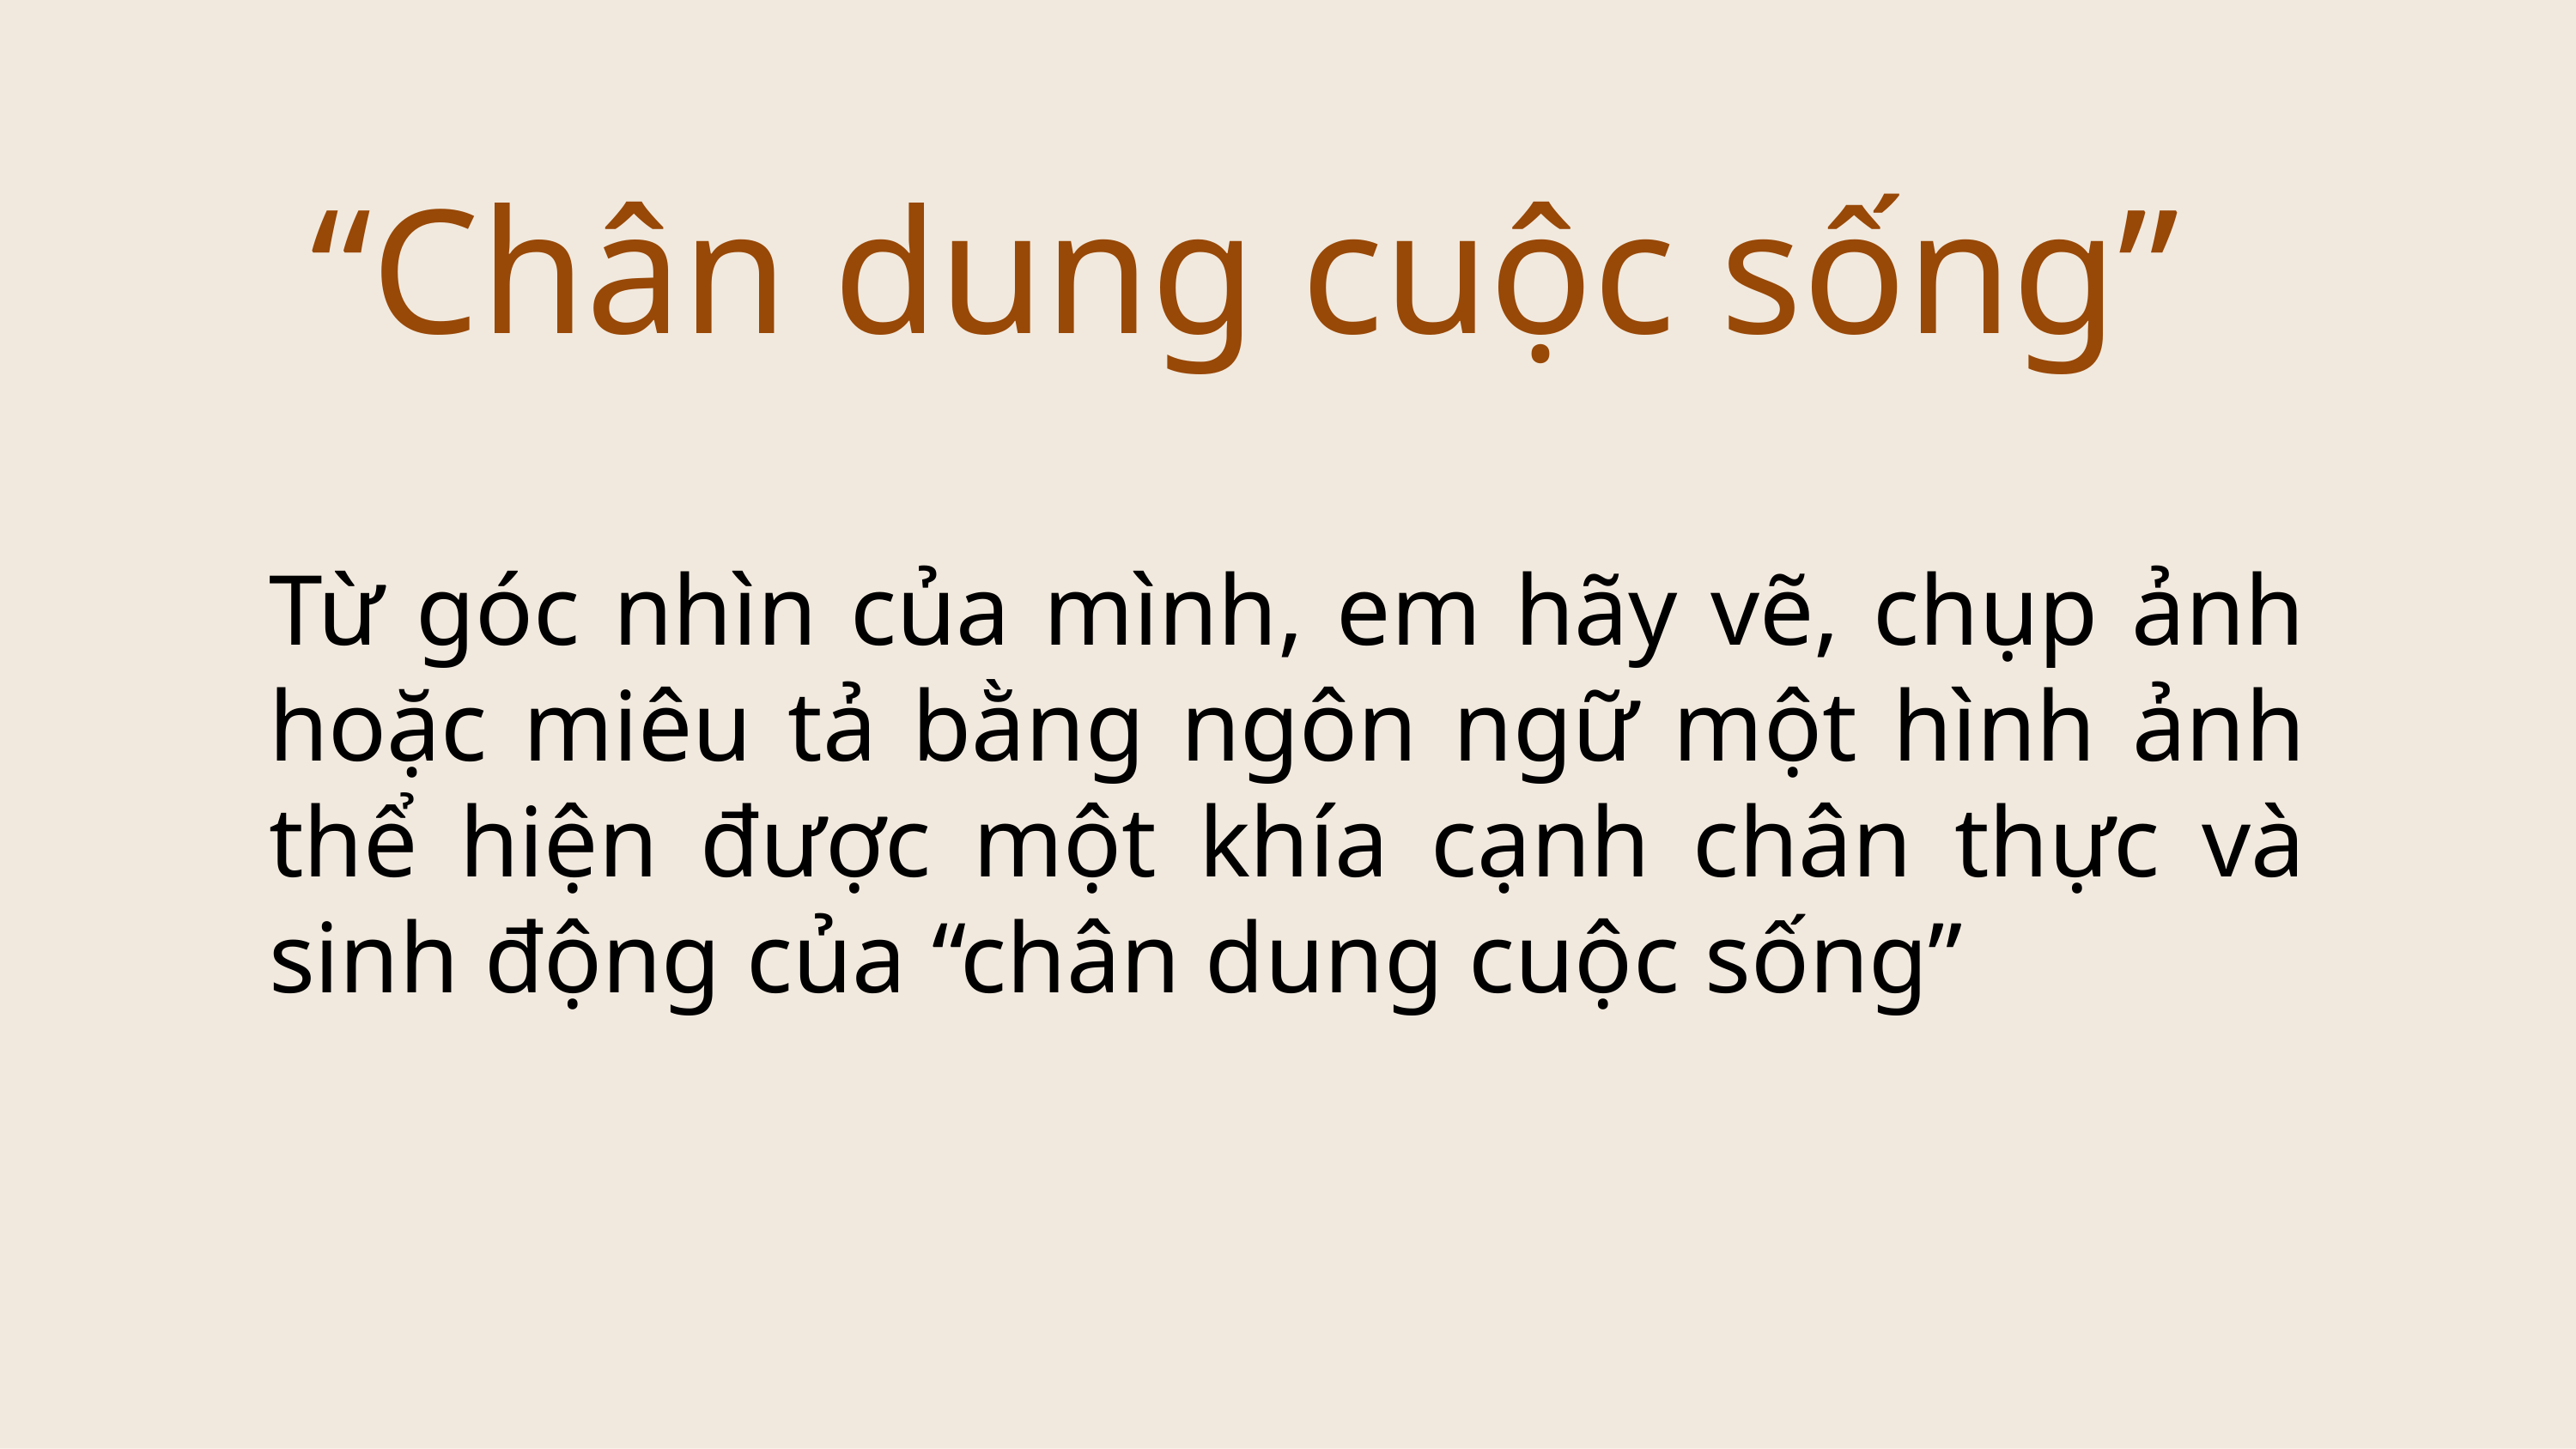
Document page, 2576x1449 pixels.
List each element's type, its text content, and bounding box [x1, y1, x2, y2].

text_box Từ góc nhìn của mình, em hãy vẽ, chụp ảnh hoặc miêu tả bằng ngôn ngữ một hình ảnh thể hiện được một khía cạnh chân thực và sinh động của “chân dung cuộc sống” [256, 542, 2320, 1019]
text_box “Chân dung cuộc sống” [43, 155, 2447, 374]
